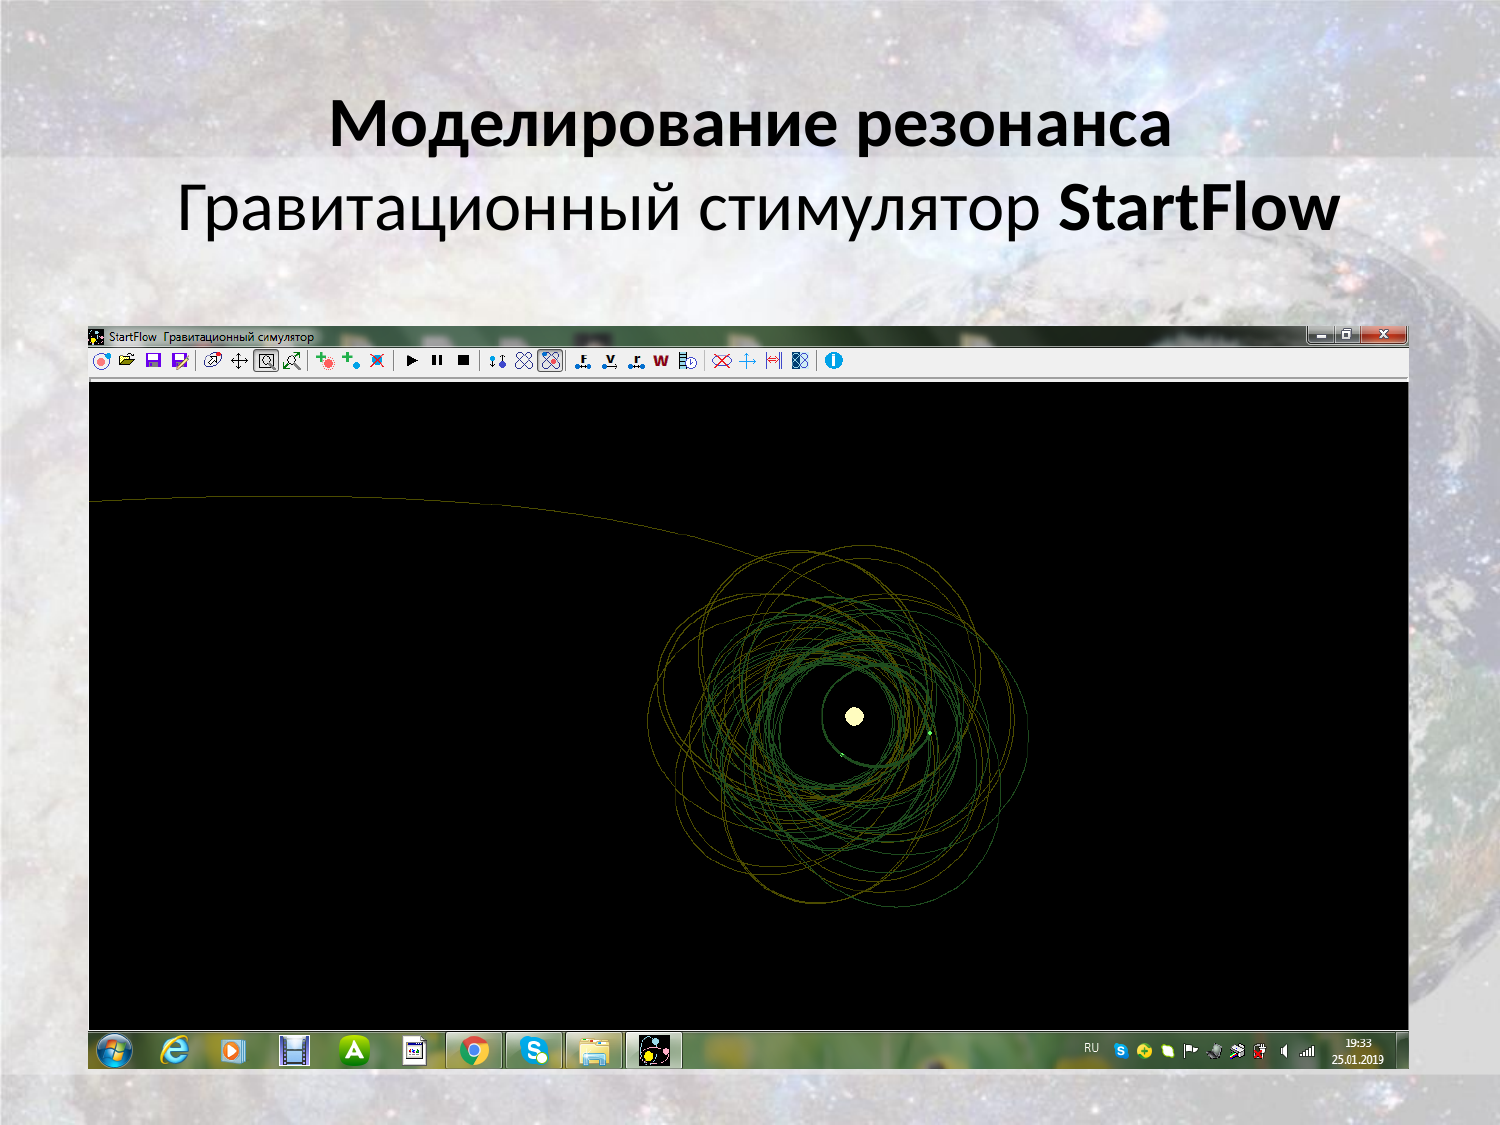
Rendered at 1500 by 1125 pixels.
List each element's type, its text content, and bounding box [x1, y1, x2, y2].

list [88, 325, 1410, 1069]
picture [0, 0, 1500, 1125]
title Моделирование резонанса Гравитационный стимулятор StartFlow [76, 66, 1427, 254]
